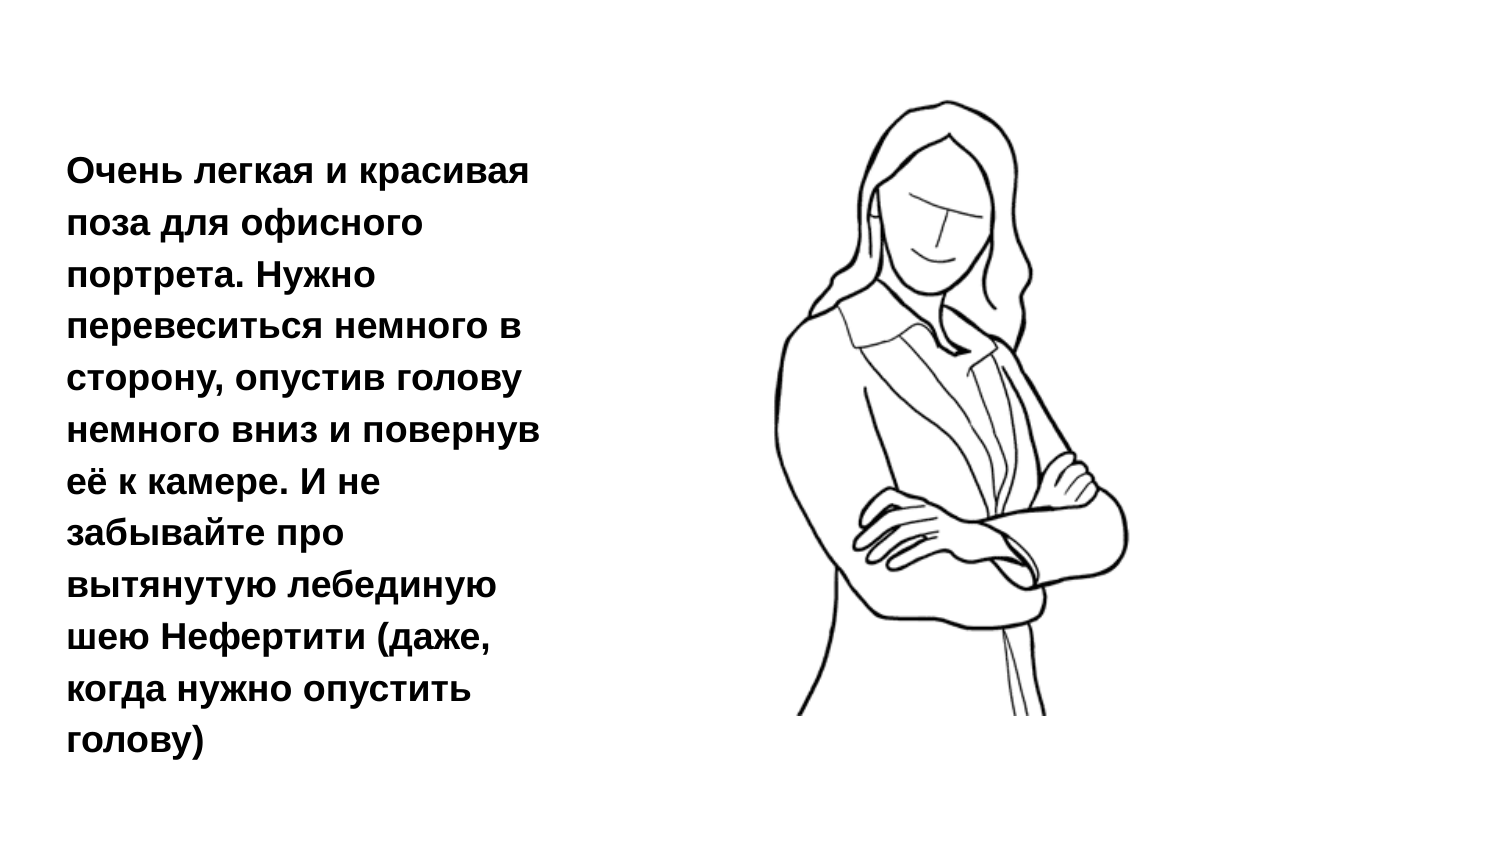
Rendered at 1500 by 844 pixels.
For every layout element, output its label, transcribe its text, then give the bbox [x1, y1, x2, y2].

list Очень легкая и красивая поза для офисного портрета. Нужно перевеситься немного в сторону, опустив голову немного вниз и повернув её к камере. И не забывайте про вытянутую лебединую шею Нефертити (даже, когда нужно опустить голову) [51, 124, 563, 813]
picture [562, 90, 1500, 717]
